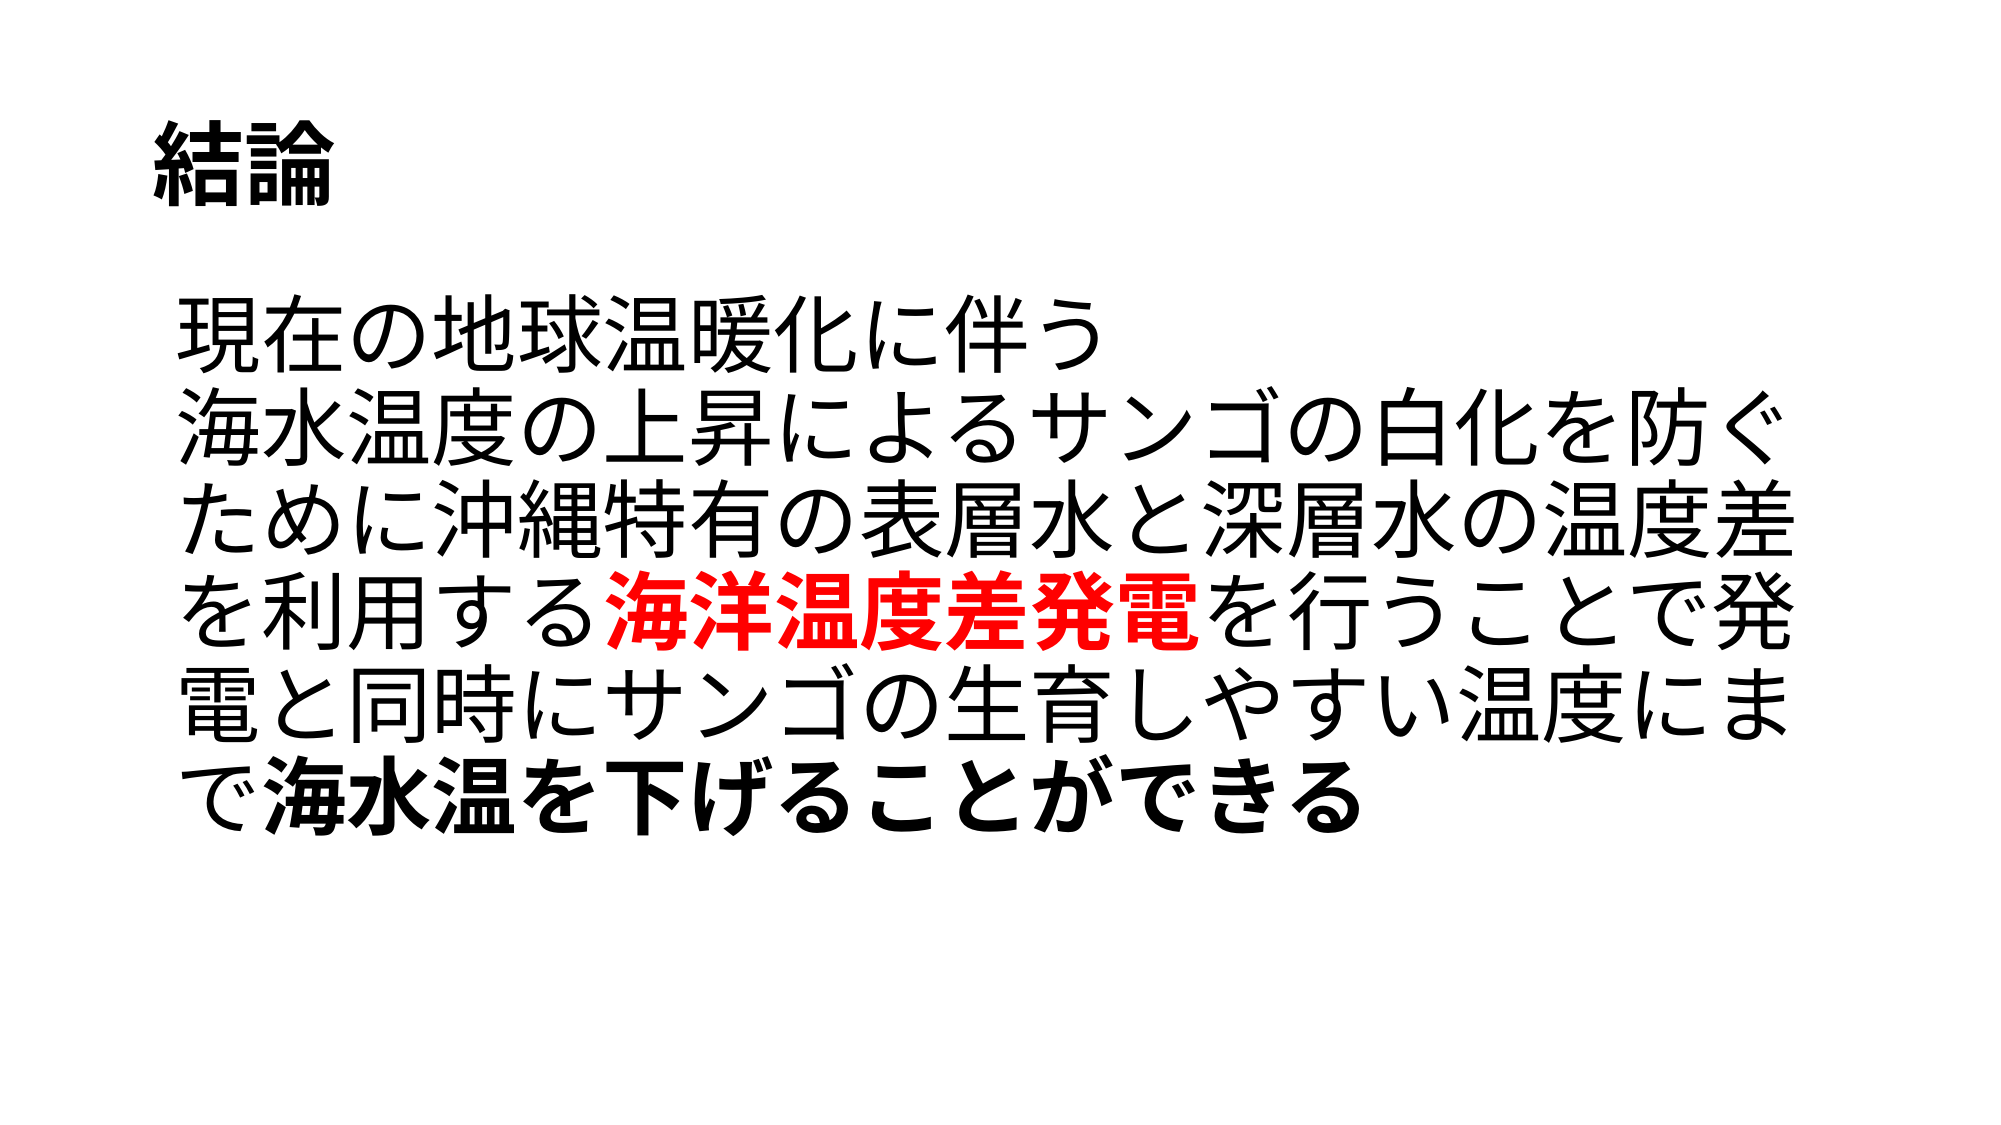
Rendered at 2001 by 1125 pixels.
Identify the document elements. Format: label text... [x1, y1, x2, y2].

title 結論 [137, 59, 1863, 278]
list 現在の地球温暖化に伴う 海水温度の上昇によるサンゴの白化を防ぐために沖縄特有の表層水と深層水の温度差を利用する海洋温度差発電を行うことで発電と同時にサンゴの生育しやすい温度にまで海水温を下げることができる [160, 285, 1886, 1075]
